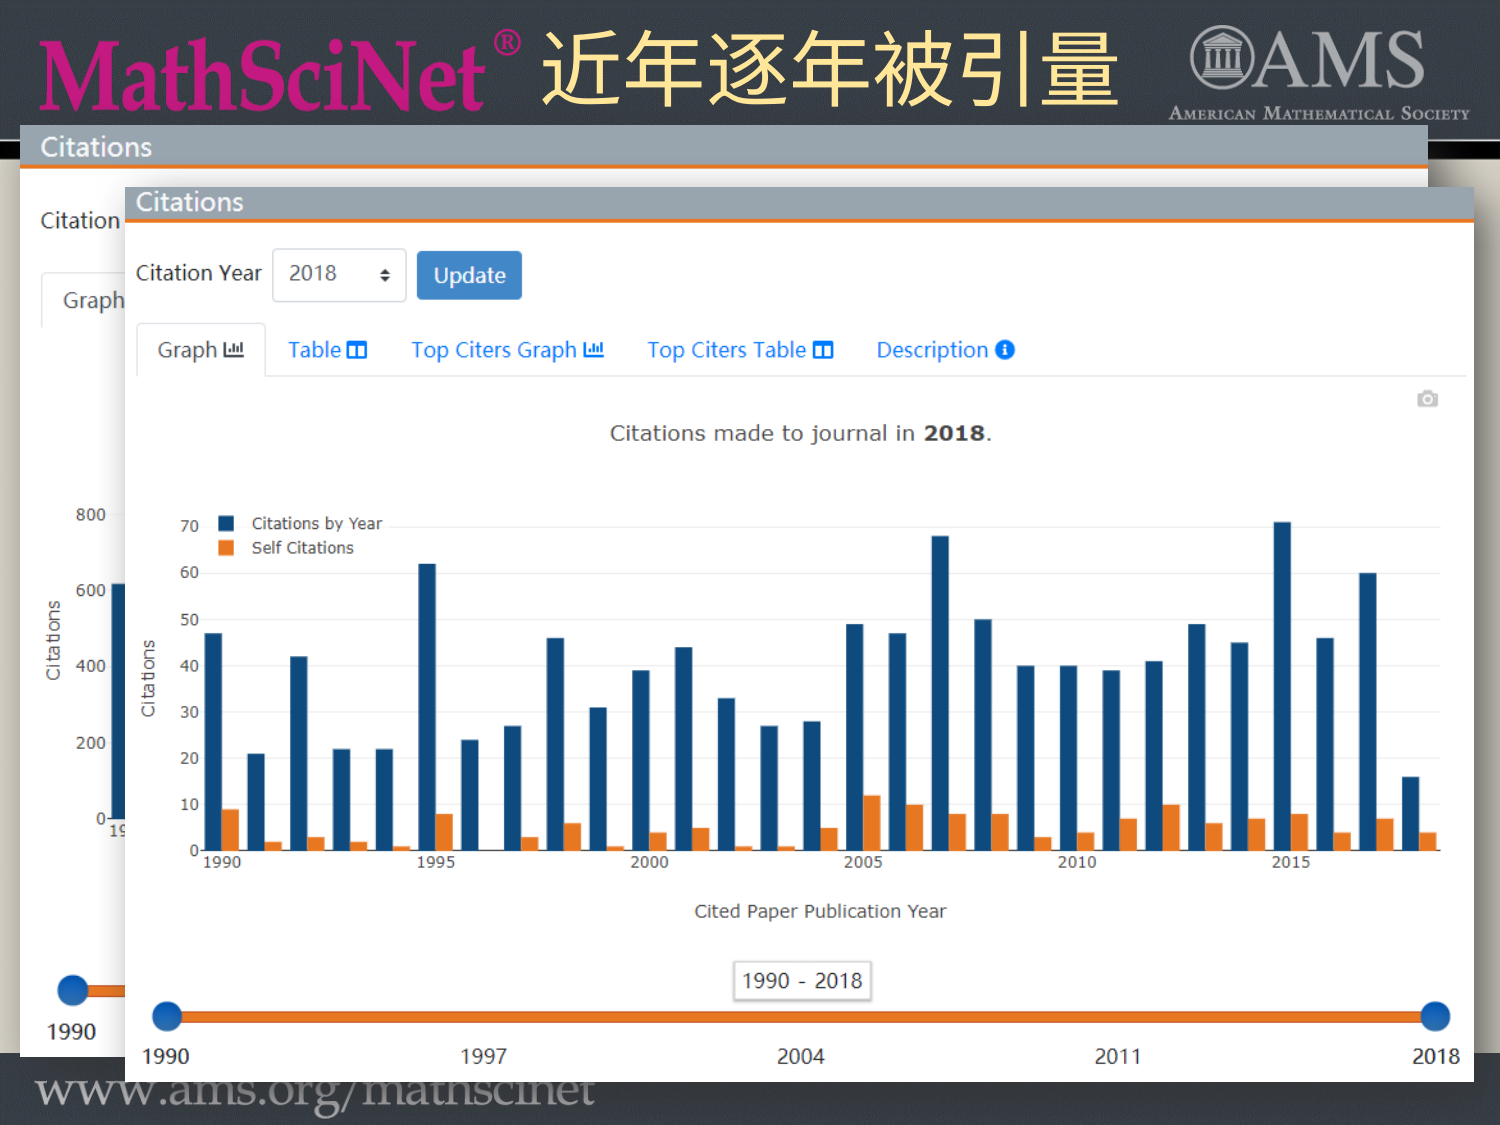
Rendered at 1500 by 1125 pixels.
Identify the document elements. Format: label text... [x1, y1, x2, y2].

picture [0, 0, 1500, 1125]
text_box 近年逐年被引量 [524, 9, 1138, 125]
